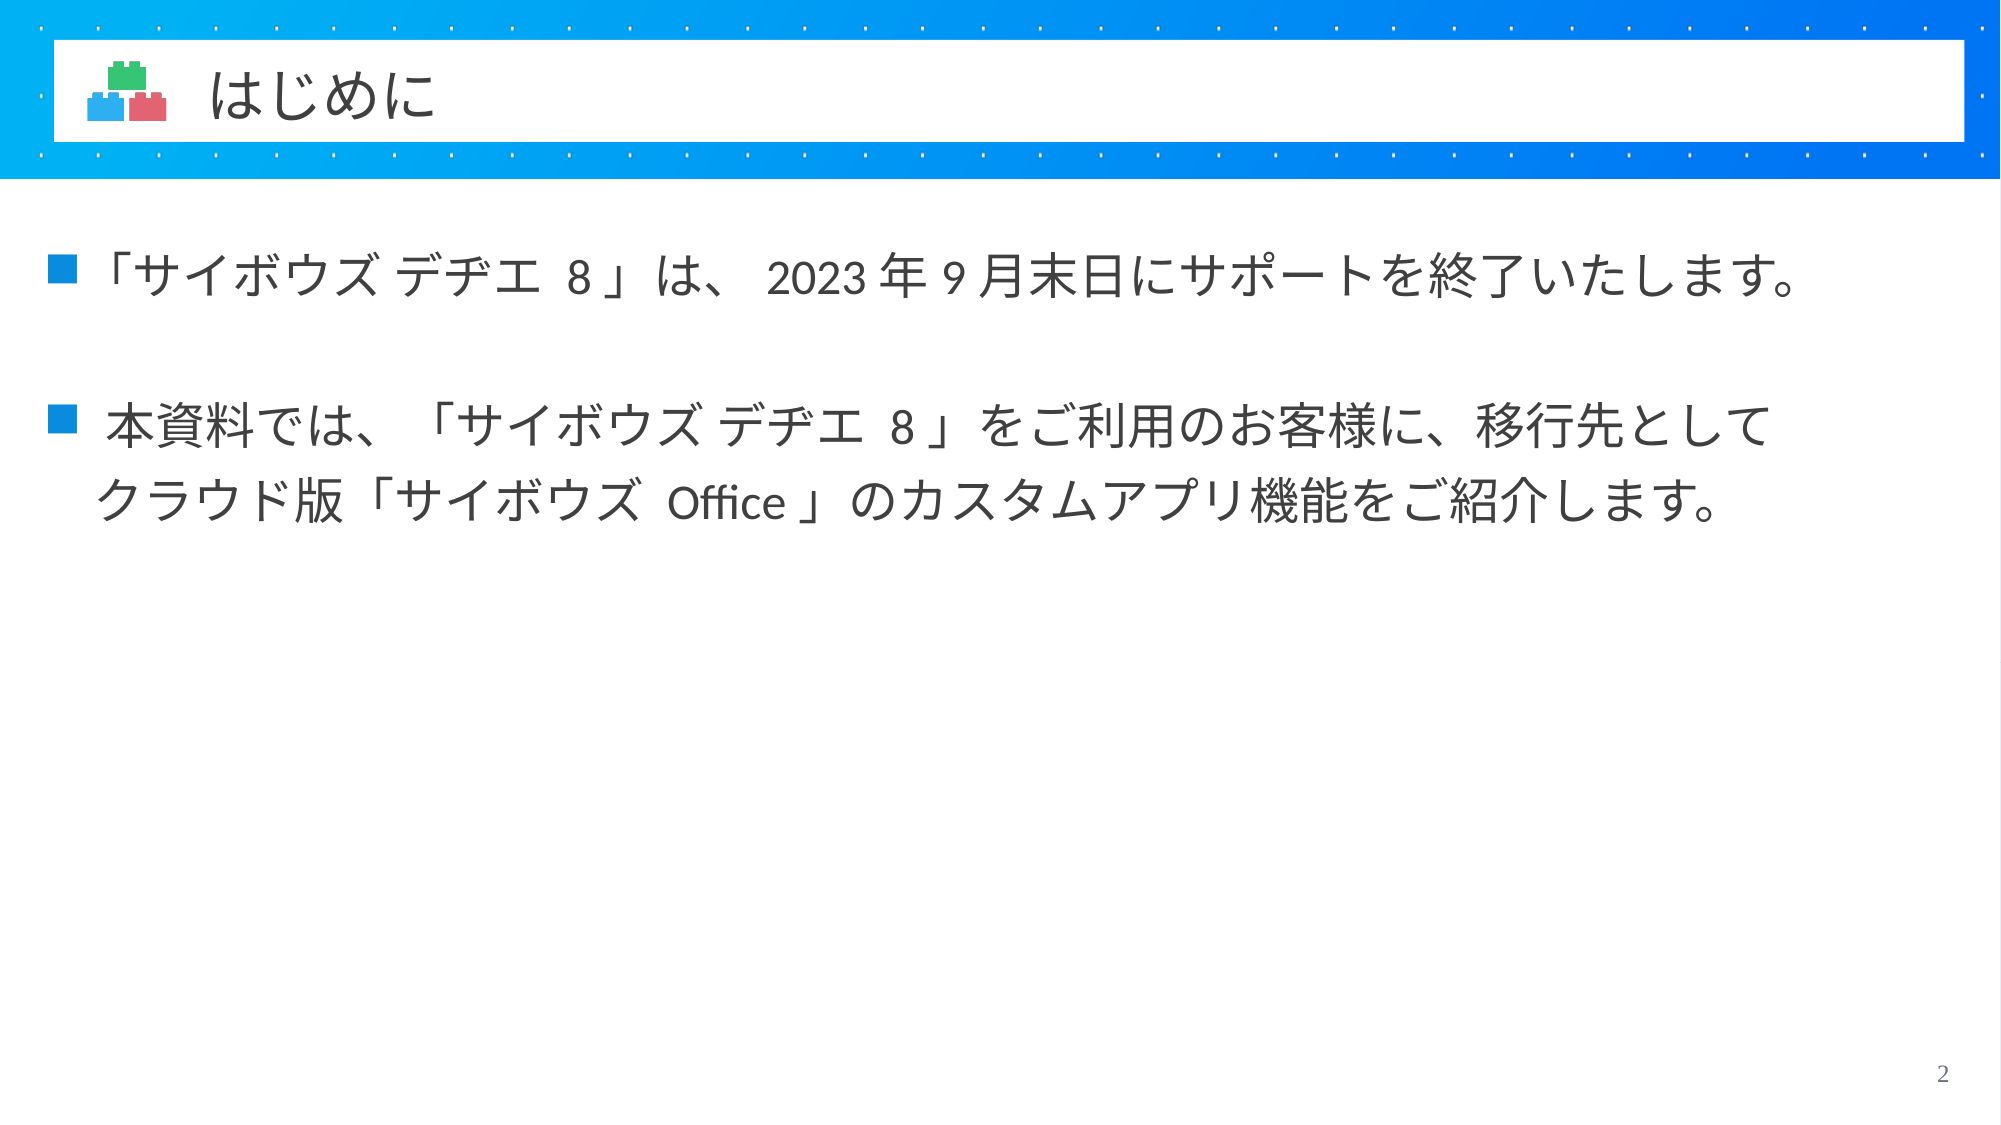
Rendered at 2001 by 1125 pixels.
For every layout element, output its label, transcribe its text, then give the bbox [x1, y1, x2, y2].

slide_number 2 [1514, 1042, 1965, 1103]
picture [84, 49, 169, 133]
picture [614, 0, 2001, 179]
text_box はじめに [191, 42, 1917, 155]
list 「サイボウズ デヂエ 8」は、2023年9月末日にサポートを終了いたします。 本資料では、「サイボウズ デヂエ 8」をご利用のお客様に、移行先として クラウド版「サイボウズ Office」のカスタムアプリ機能をご紹介します。 [28, 244, 1972, 1001]
